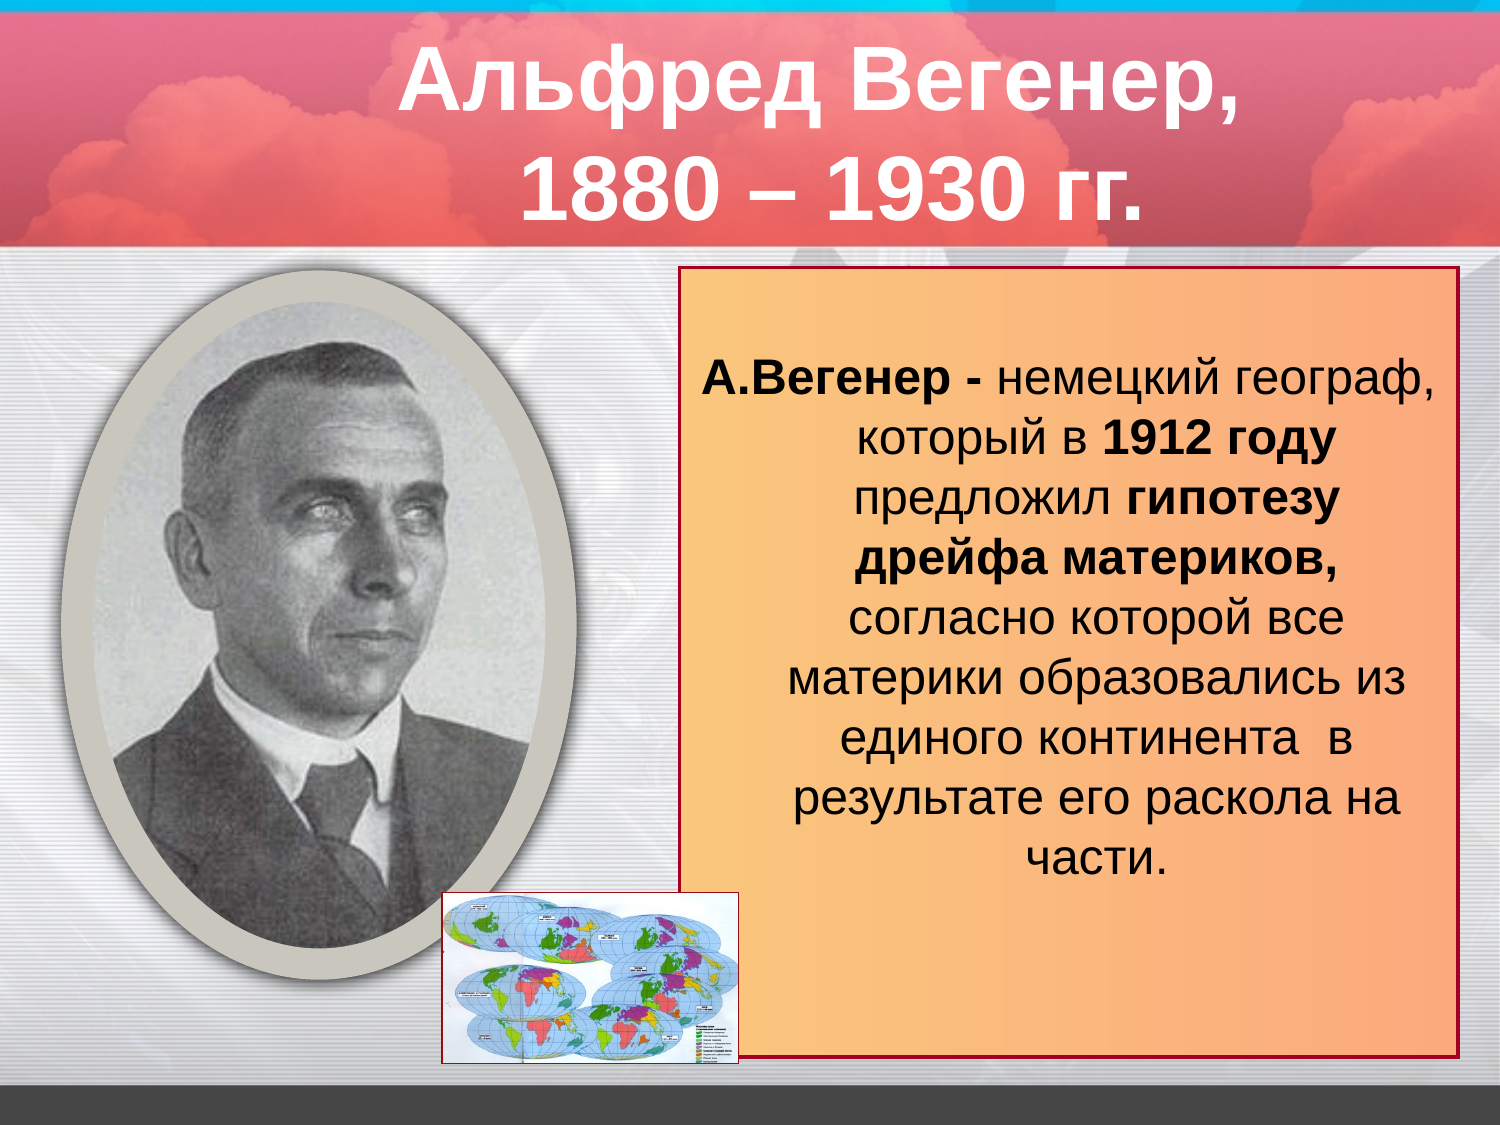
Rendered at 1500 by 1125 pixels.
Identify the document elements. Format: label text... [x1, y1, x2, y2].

title Альфред Вегенер, 1880 – 1930 гг. [235, 34, 1430, 223]
picture [0, 0, 1500, 1125]
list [76, 285, 562, 965]
list А.Вегенер - немецкий географ, который в 1912 году предложил гипотезу дрейфа материков, согласно которой все материки образовались из единого континента в результате его раскола на части. [678, 266, 1459, 1058]
